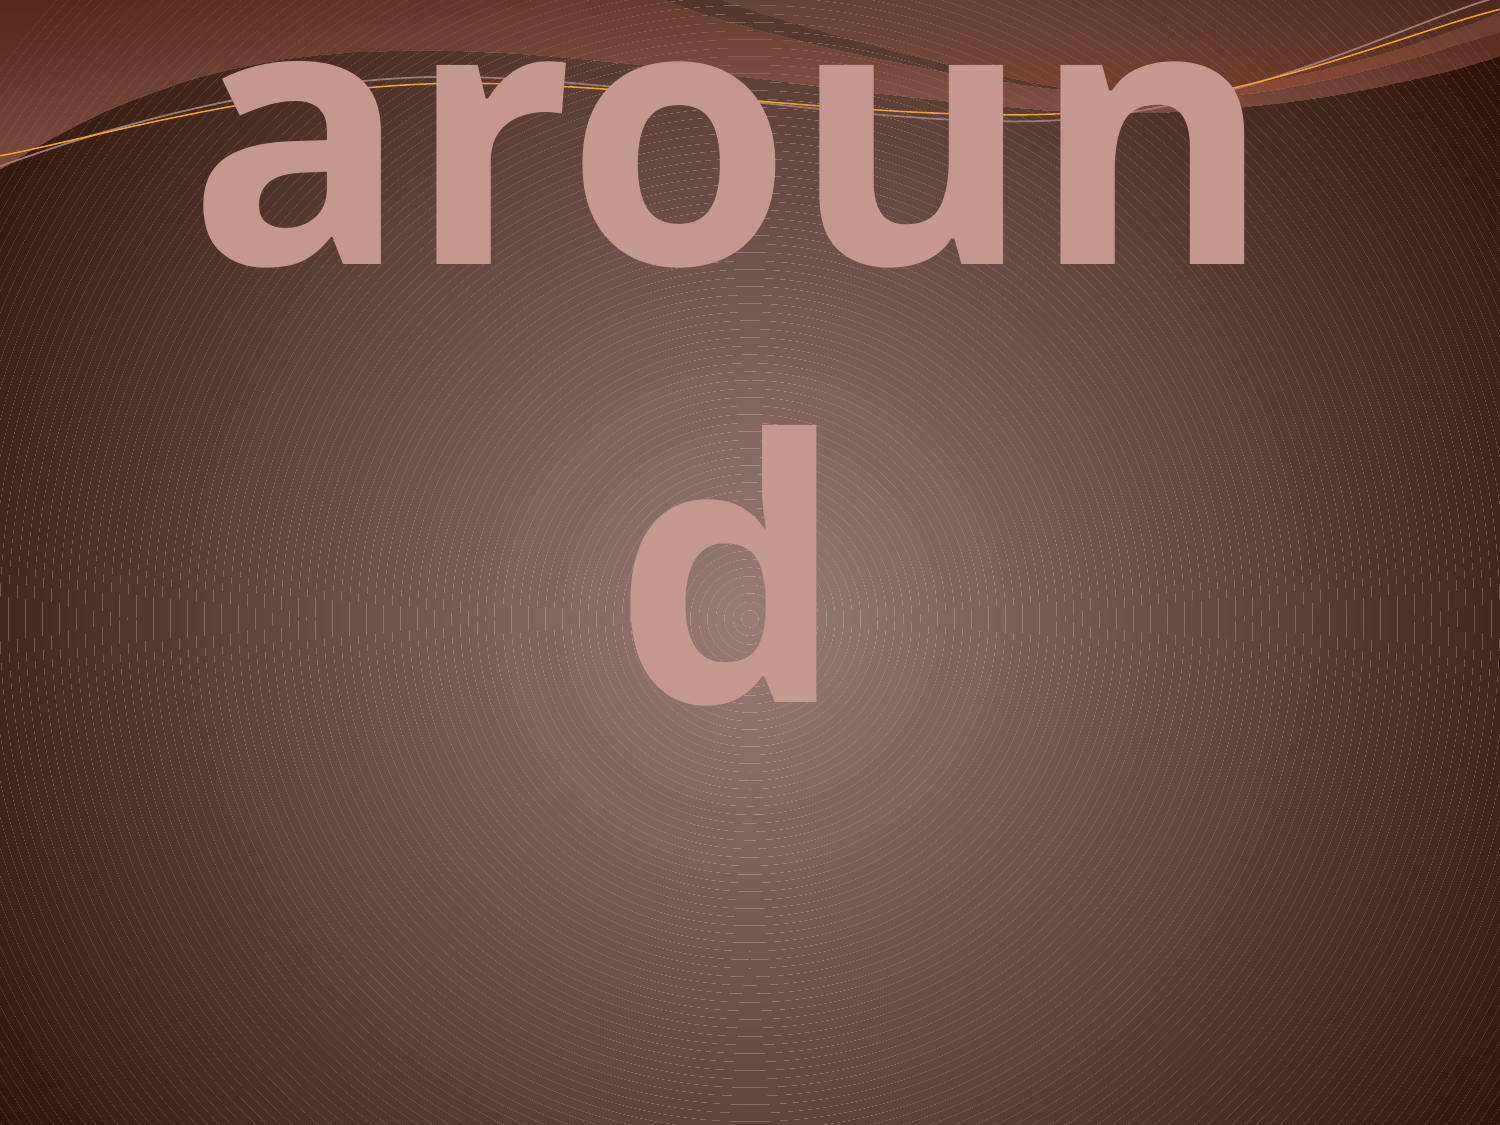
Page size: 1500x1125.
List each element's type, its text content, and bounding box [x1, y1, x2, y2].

title around [87, 224, 1376, 775]
